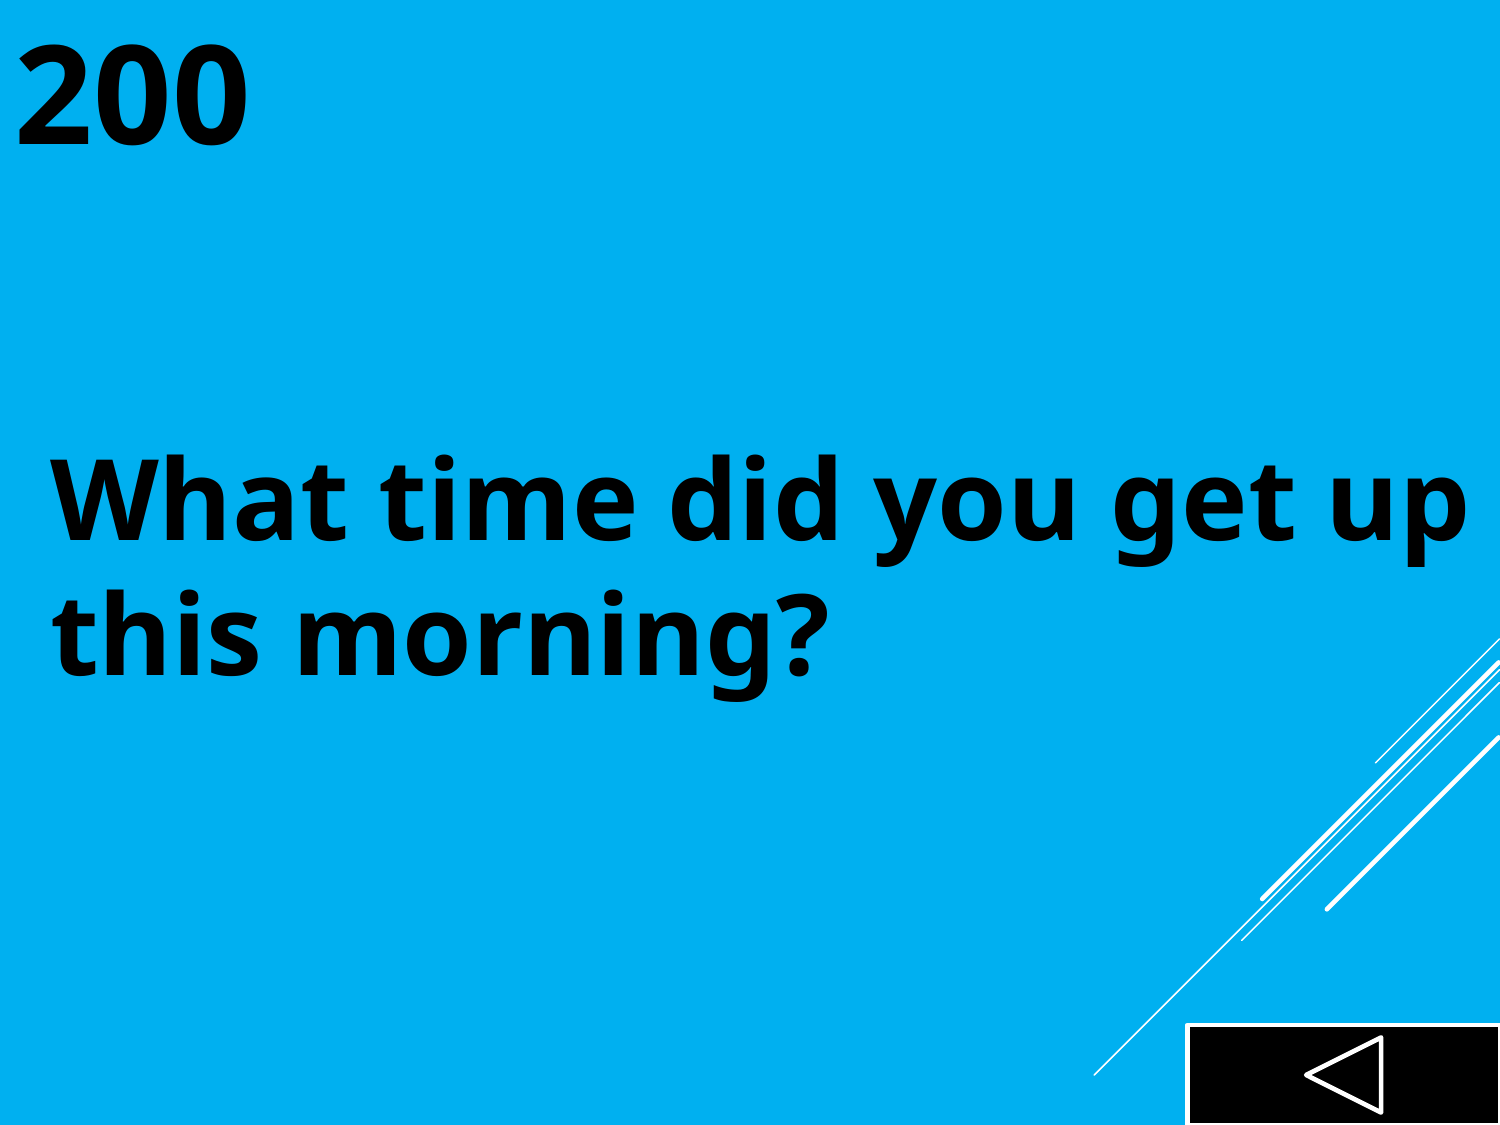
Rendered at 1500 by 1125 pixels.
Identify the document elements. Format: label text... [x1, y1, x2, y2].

text_box What time did you get up this morning? [35, 420, 1500, 706]
text_box 200 [0, 0, 1425, 180]
text_box [1185, 1023, 1500, 1125]
